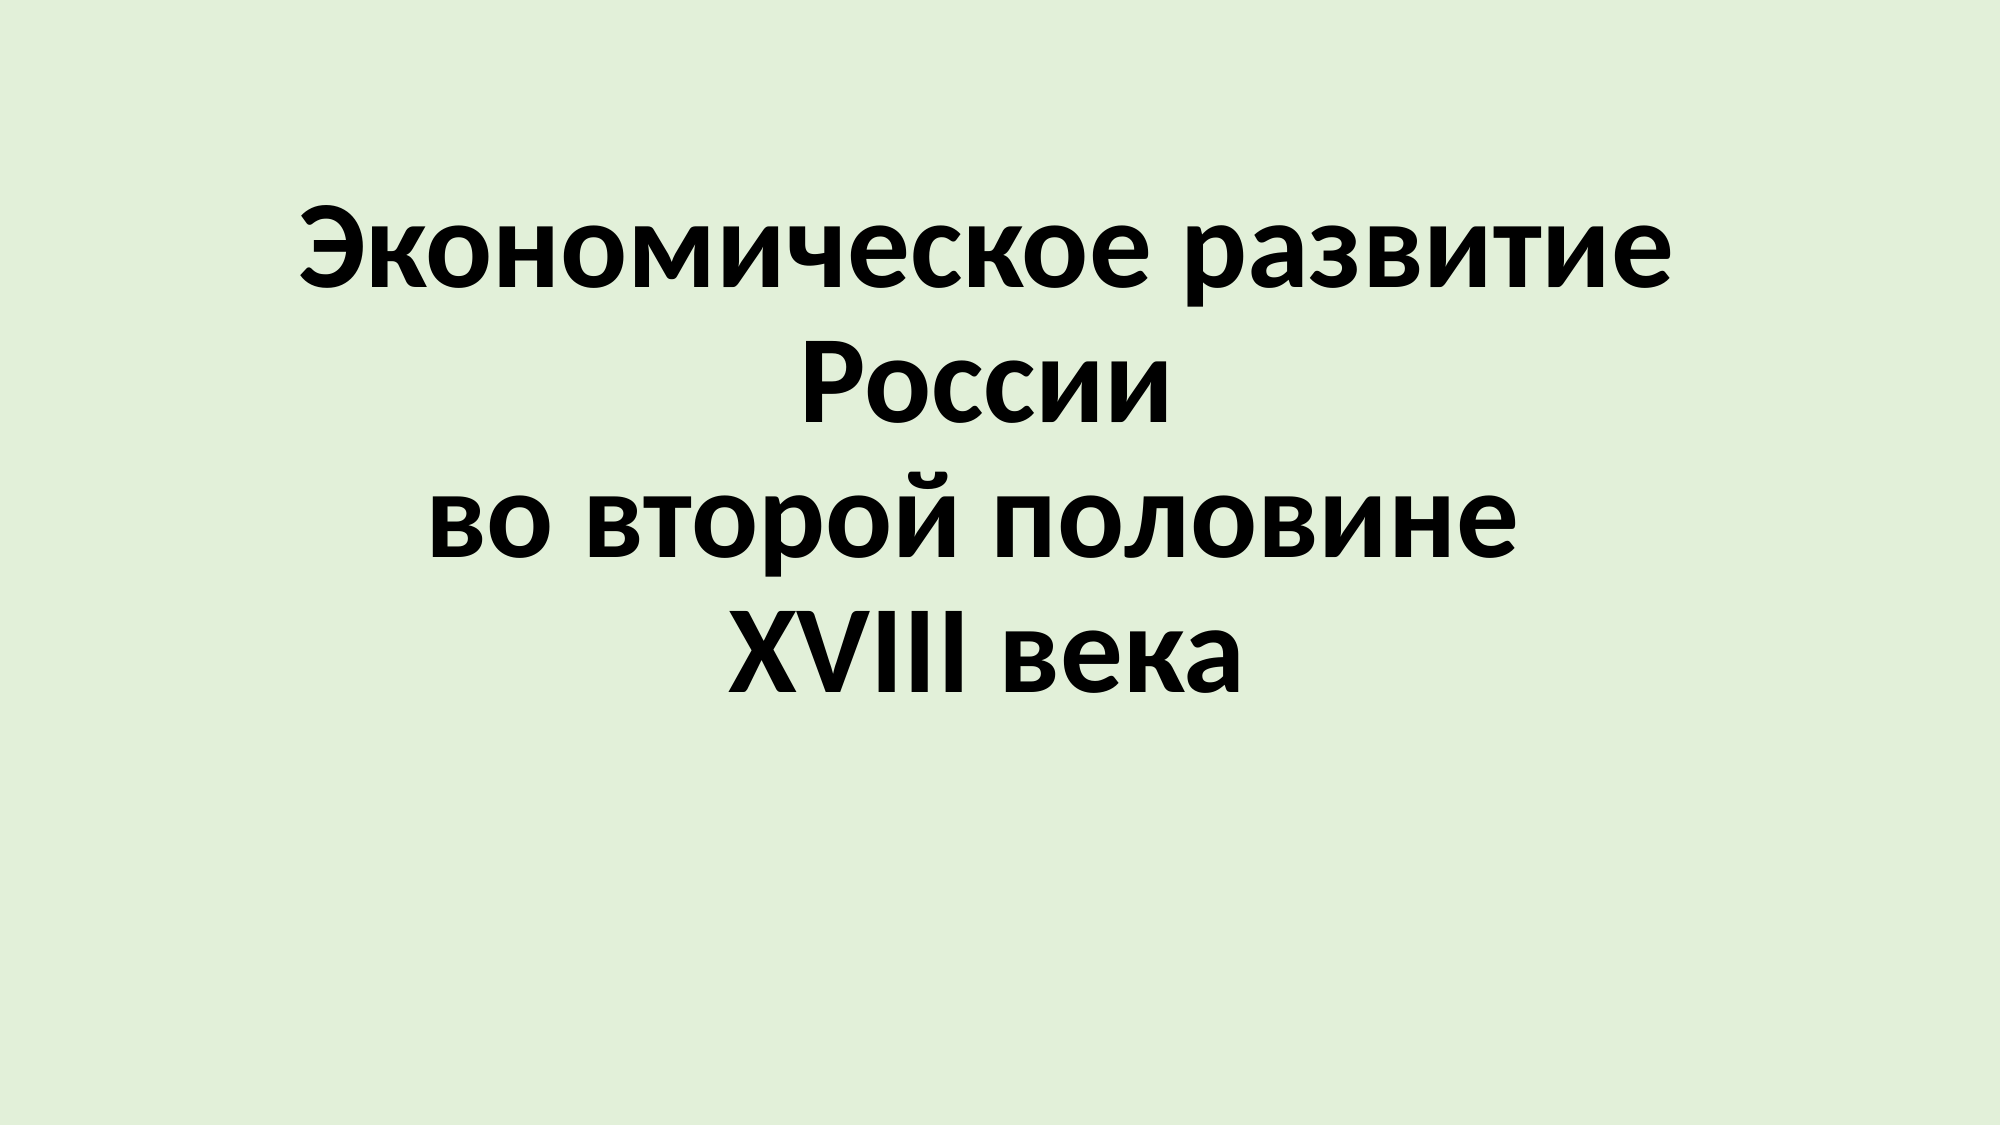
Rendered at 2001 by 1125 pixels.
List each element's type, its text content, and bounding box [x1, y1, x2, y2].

subtitle [249, 590, 1750, 863]
title Экономическое развитие России во второй половине XVIII века [236, 339, 1737, 727]
